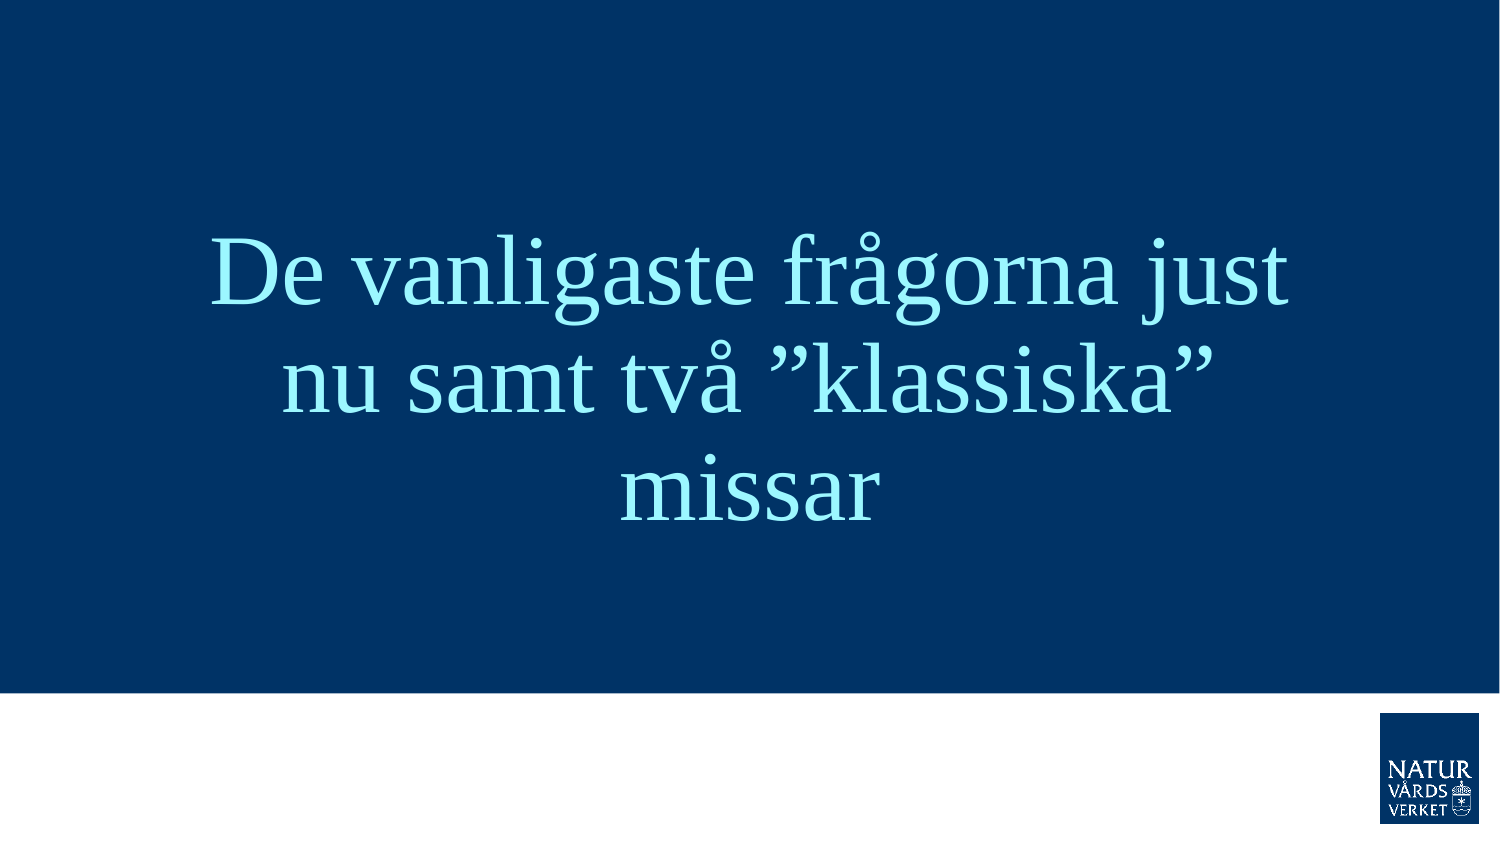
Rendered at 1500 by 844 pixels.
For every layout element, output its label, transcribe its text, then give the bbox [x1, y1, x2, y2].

title De vanligaste frågorna just nu samt två ”klassiska” missar [187, 210, 1313, 505]
picture [1380, 713, 1479, 824]
